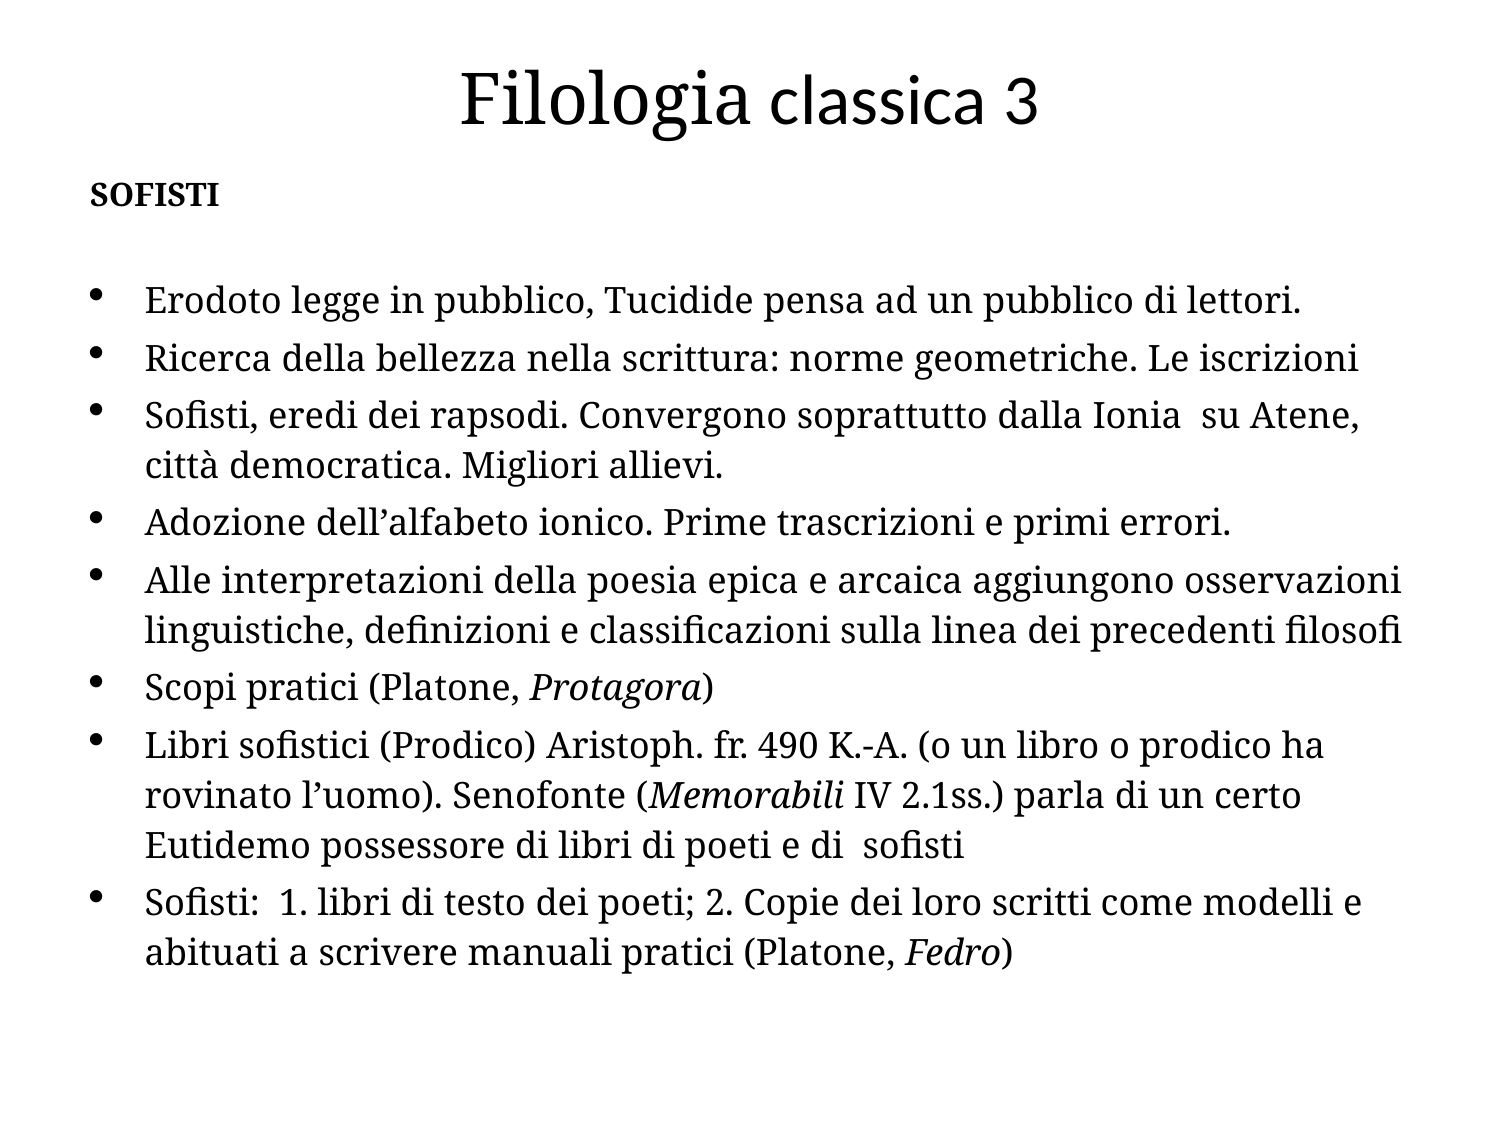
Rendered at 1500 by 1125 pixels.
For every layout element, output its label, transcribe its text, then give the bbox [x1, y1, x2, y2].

list SOFISTI Erodoto legge in pubblico, Tucidide pensa ad un pubblico di lettori. Ricerca della bellezza nella scrittura: norme geometriche. Le iscrizioni Sofisti, eredi dei rapsodi. Convergono soprattutto dalla Ionia su Atene, città democratica. Migliori allievi. Adozione dell’alfabeto ionico. Prime trascrizioni e primi errori. Alle interpretazioni della poesia epica e arcaica aggiungono osservazioni linguistiche, definizioni e classificazioni sulla linea dei precedenti filosofi Scopi pratici (Platone, Protagora) Libri sofistici (Prodico) Aristoph. fr. 490 K.-A. (o un libro o prodico ha rovinato l’uomo). Senofonte (Memorabili IV 2.1ss.) parla di un certo Eutidemo possessore di libri di poeti e di sofisti Sofisti: 1. libri di testo dei poeti; 2. Copie dei loro scritti come modelli e abituati a scrivere manuali pratici (Platone, Fedro) [75, 160, 1425, 1005]
title Filologia classica 3 [75, 45, 1425, 160]
